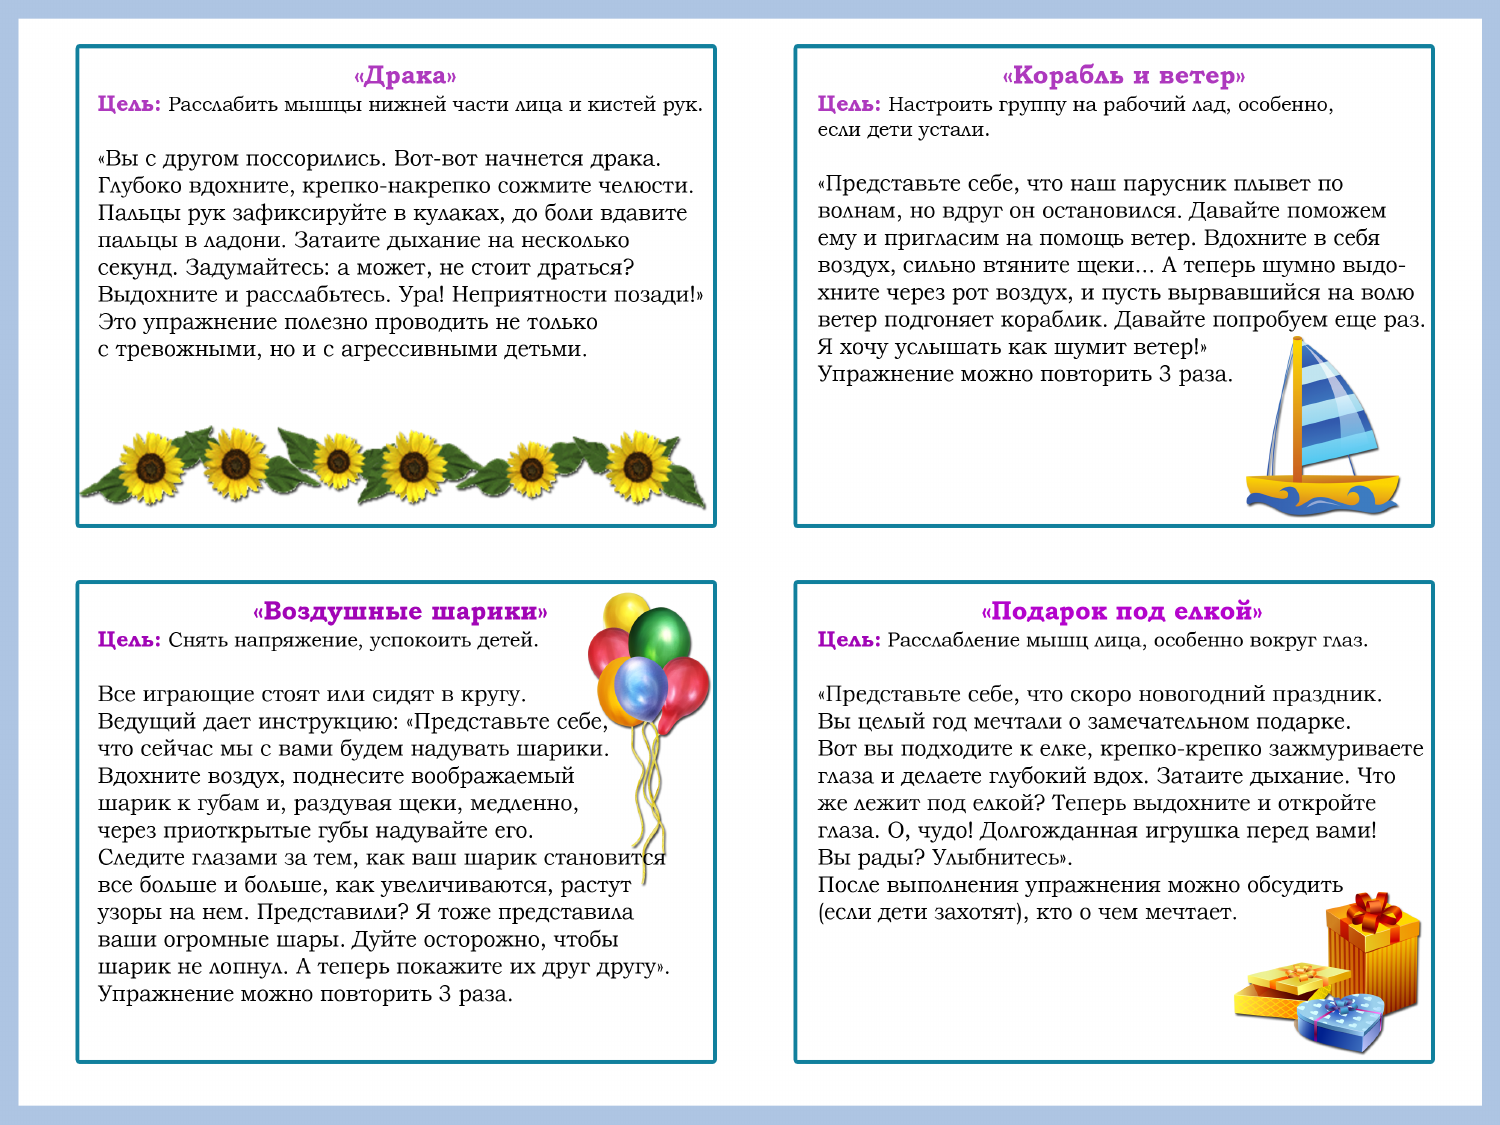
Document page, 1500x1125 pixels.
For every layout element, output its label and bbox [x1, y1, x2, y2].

list [0, 0, 1500, 1125]
